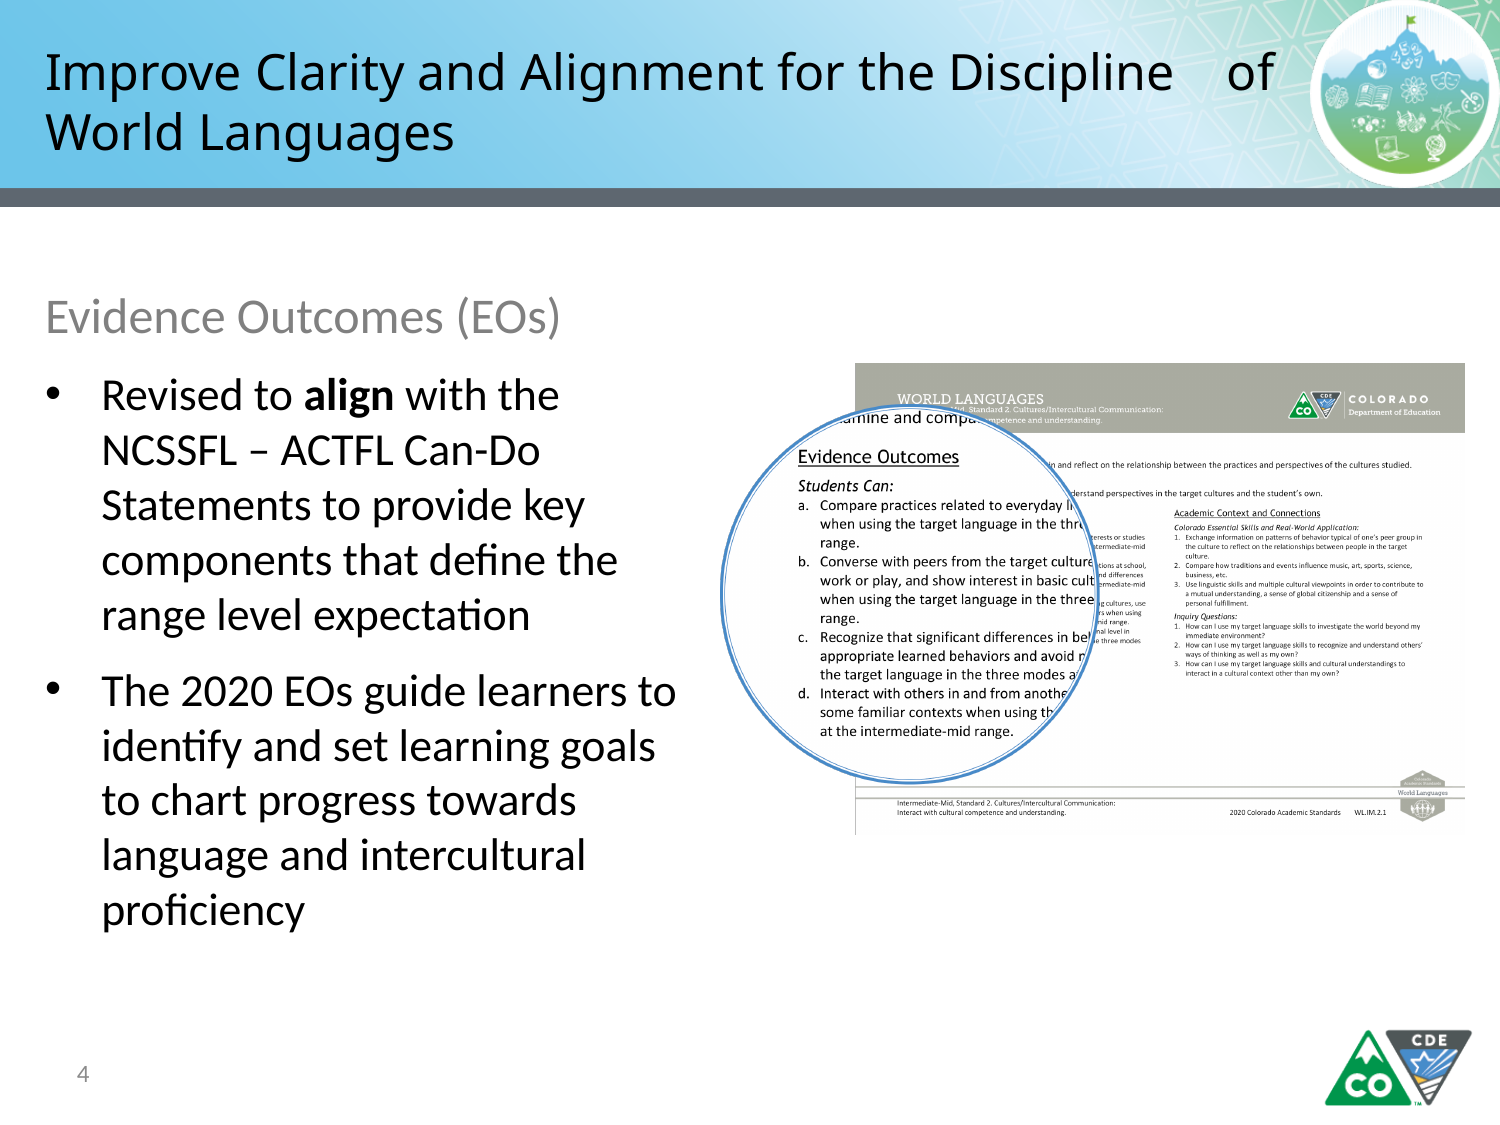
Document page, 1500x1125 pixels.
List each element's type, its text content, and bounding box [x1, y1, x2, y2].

slide_number 4 [45, 1042, 122, 1103]
title Improve Clarity and Alignment for the Discipline of World Languages [45, 40, 1310, 157]
picture [1312, 1021, 1482, 1113]
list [719, 363, 1465, 835]
list Evidence Outcomes (EOs) Revised to align with the NCSSFL – ACTFL Can-Do Statements to provide key components that define the range level expectation The 2020 EOs guide learners to identify and set learning goals to chart progress towards language and intercultural proficiency [45, 283, 703, 1014]
picture [0, 0, 1500, 207]
